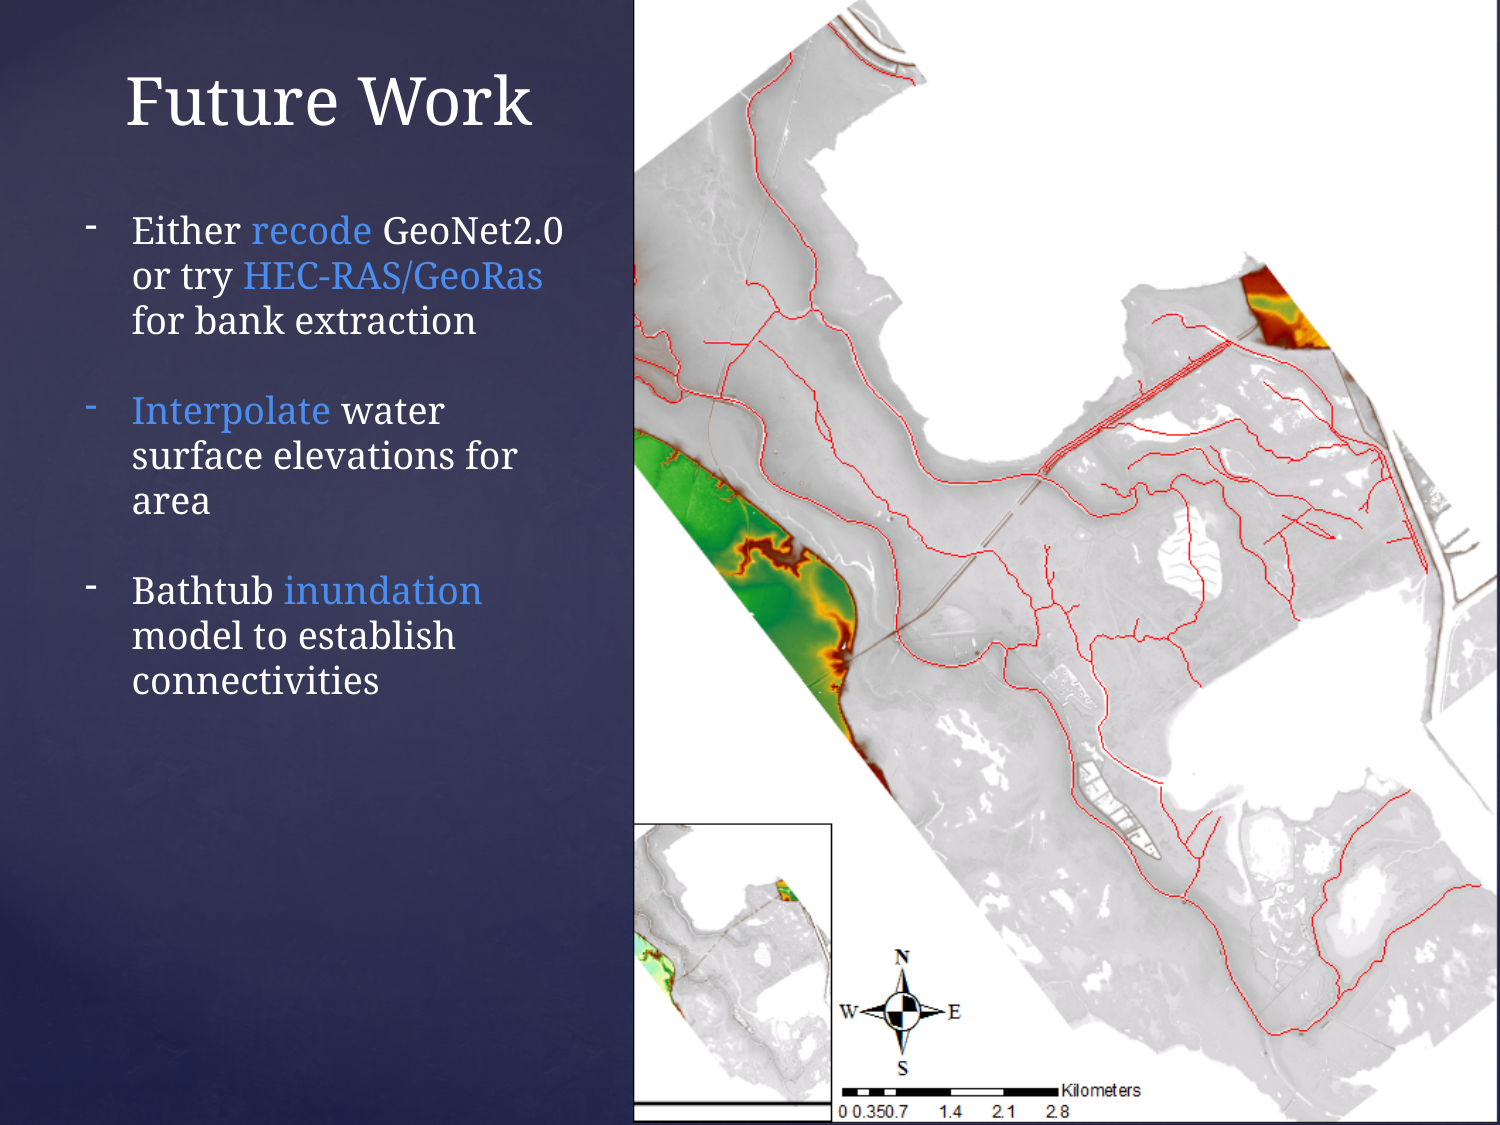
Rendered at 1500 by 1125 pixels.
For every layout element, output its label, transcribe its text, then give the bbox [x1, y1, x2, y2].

text_box Either recode GeoNet2.0 or try HEC-RAS/GeoRas for bank extraction Interpolate water surface elevations for area Bathtub inundation model to establish connectivities [69, 199, 592, 985]
text_box Future Work [24, 39, 622, 146]
picture [632, 0, 1500, 1125]
